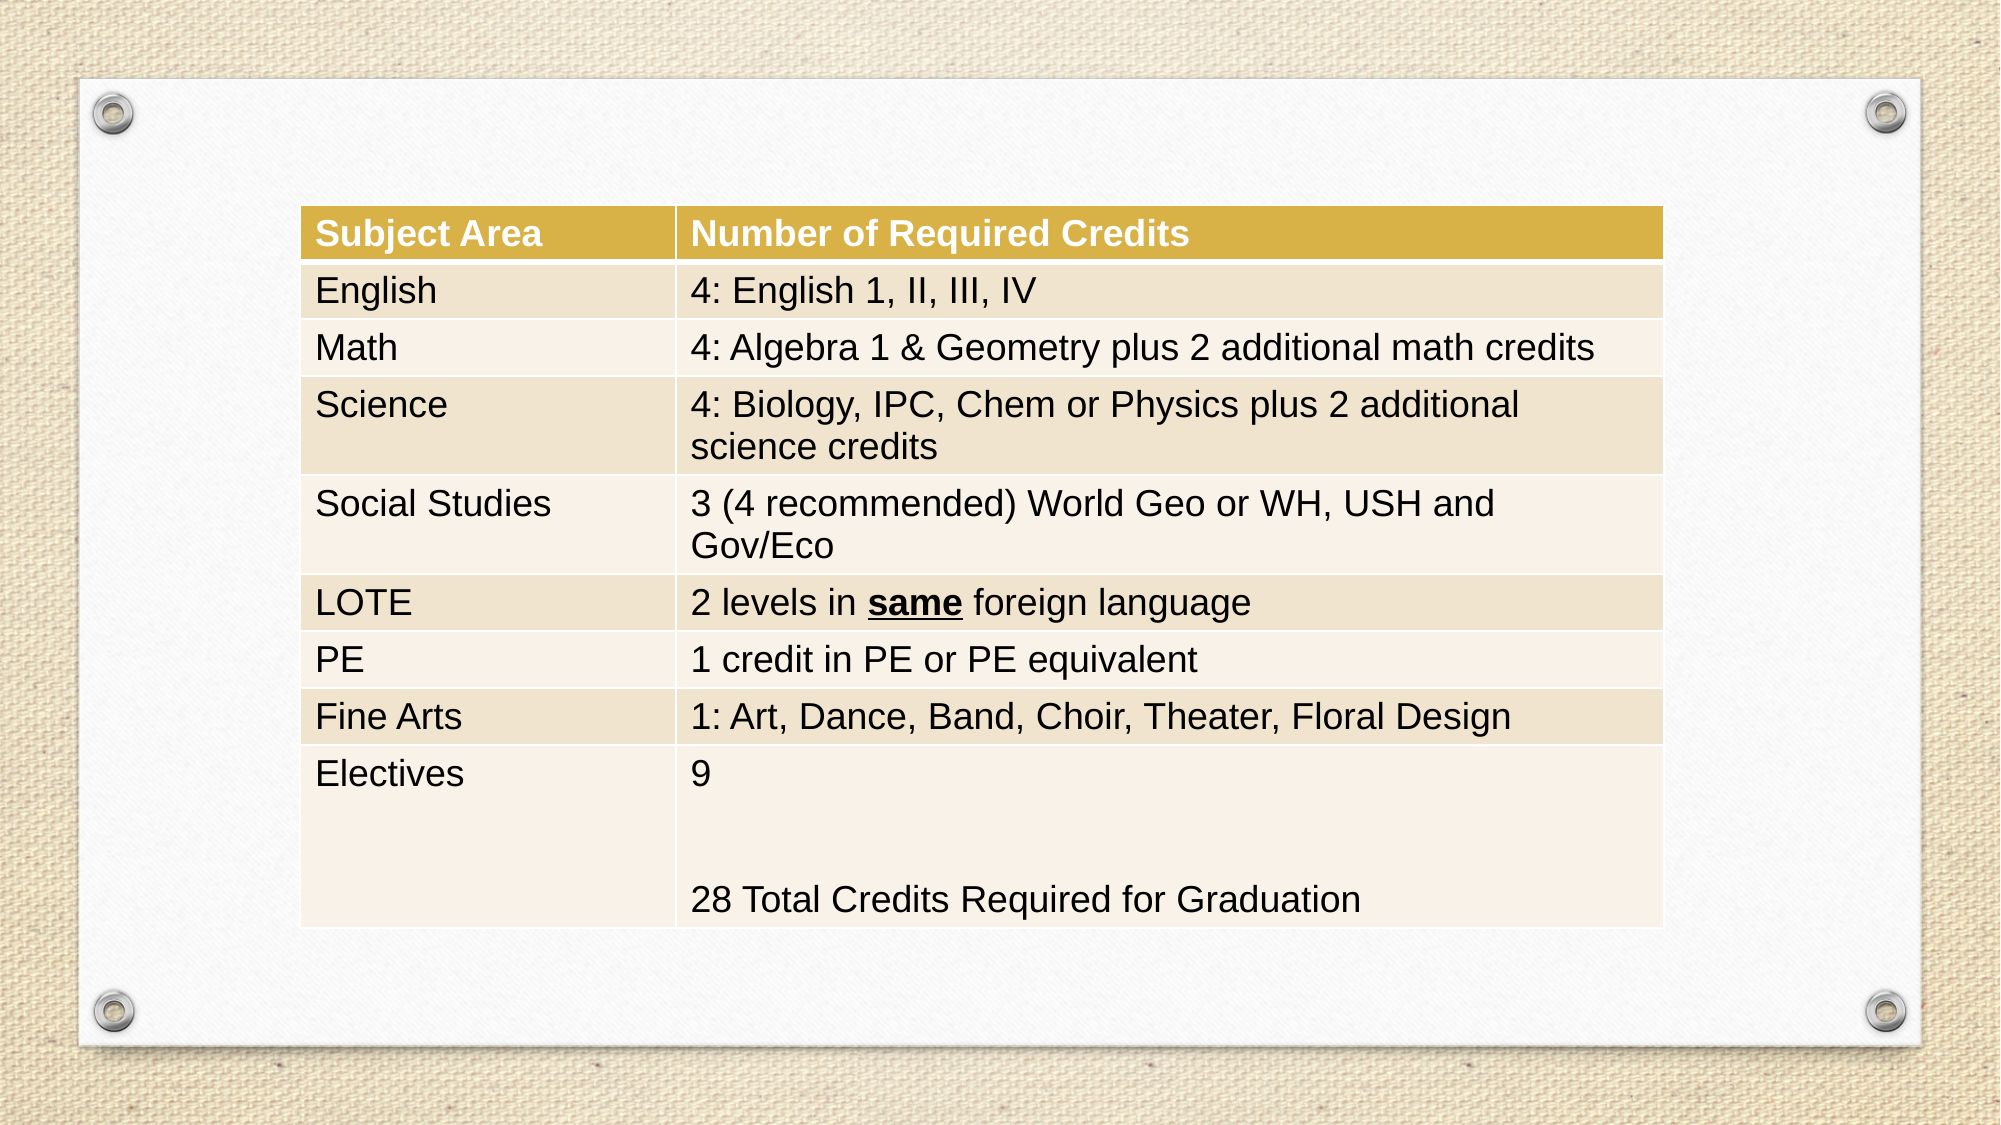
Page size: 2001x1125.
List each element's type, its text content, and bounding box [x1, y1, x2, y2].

table_cell 9 28 Total Credits Required for Graduation [677, 746, 1663, 927]
table_cell Science [301, 377, 675, 474]
table_cell PE [301, 632, 675, 687]
picture [0, 0, 2001, 1125]
table_cell Fine Arts [301, 689, 675, 744]
table_cell 1 credit in PE or PE equivalent [677, 632, 1663, 687]
table_cell 4: Biology, IPC, Chem or Physics plus 2 additional science credits [677, 377, 1663, 474]
table_cell 4: English 1, II, III, IV [677, 265, 1663, 318]
table_cell 4: Algebra 1 & Geometry plus 2 additional math credits [677, 320, 1663, 375]
table_cell LOTE [301, 575, 675, 630]
table_cell 1: Art, Dance, Band, Choir, Theater, Floral Design [677, 689, 1663, 744]
table_cell 2 levels in same foreign language [677, 575, 1663, 630]
table_header Subject Area [301, 206, 675, 259]
table_header Number of Required Credits [677, 206, 1663, 259]
table_cell English [301, 265, 675, 318]
table_cell Math [301, 320, 675, 375]
table_cell Social Studies [301, 476, 675, 573]
table_cell 3 (4 recommended) World Geo or WH, USH and Gov/Eco [677, 476, 1663, 573]
table_cell Electives [301, 746, 675, 927]
